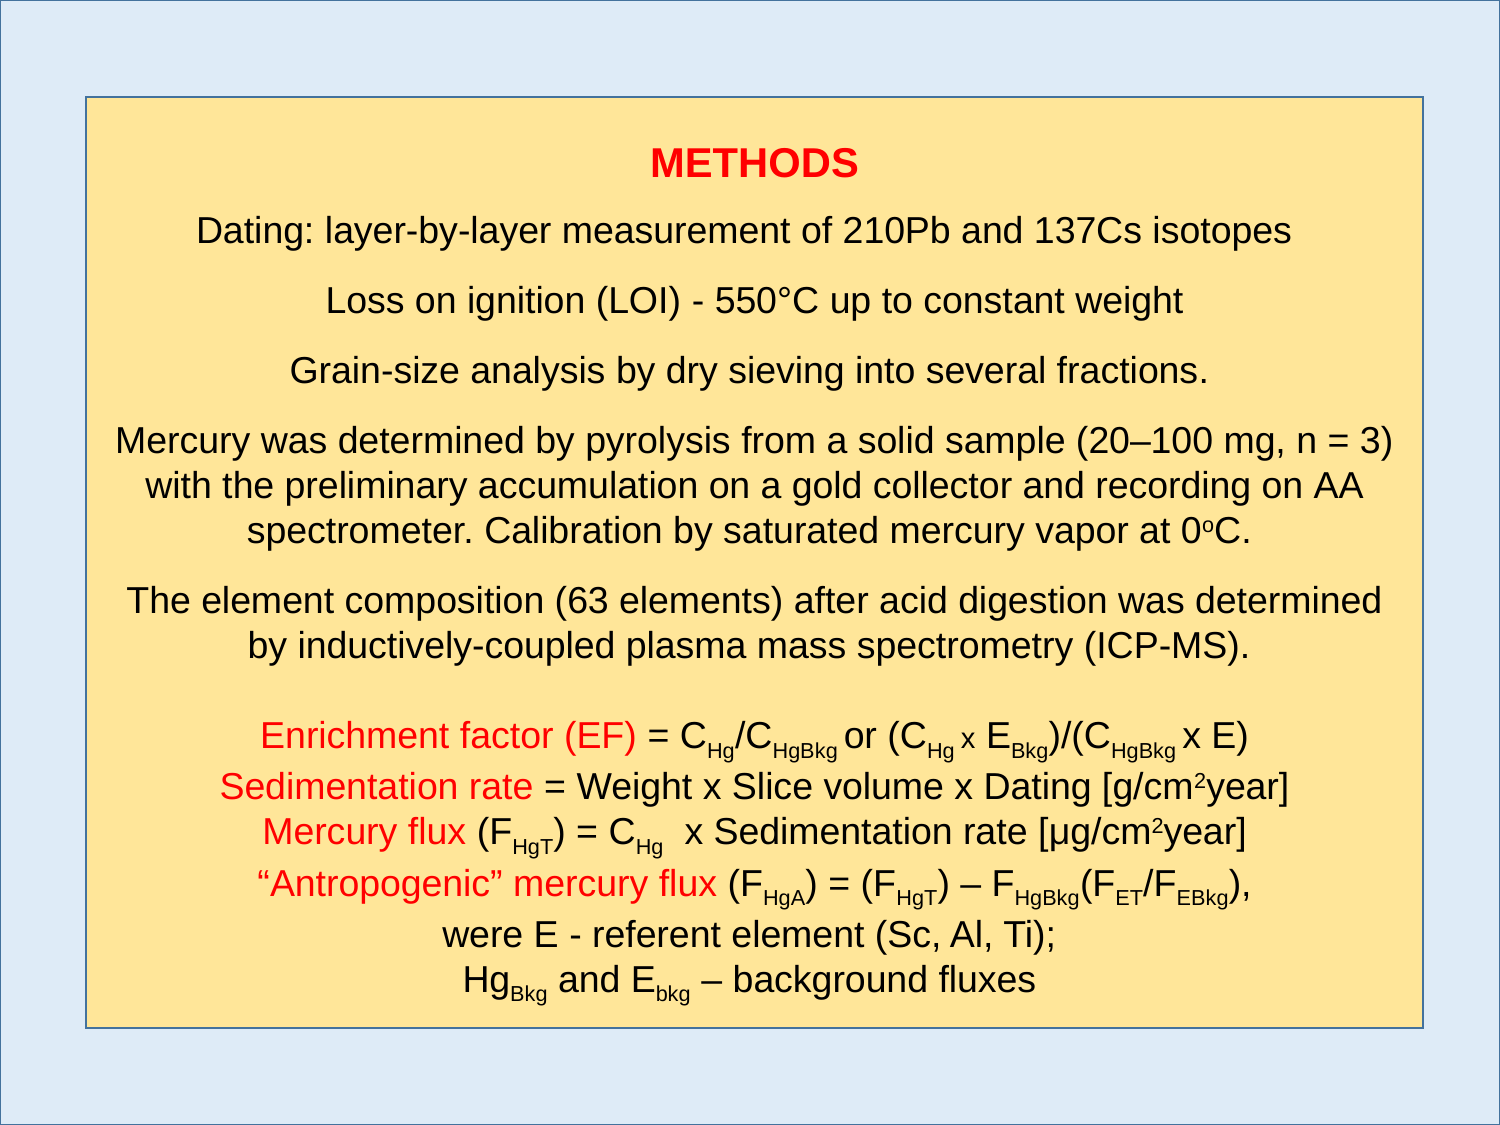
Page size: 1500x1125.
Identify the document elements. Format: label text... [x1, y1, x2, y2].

text_box [0, 0, 1500, 1125]
text_box [85, 1014, 1424, 1029]
text_box [85, 96, 1424, 128]
text_box METHODS Dating: layer-by-layer measurement of 210Pb and 137Cs isotopes Loss on ignition (LOI) - 550°С up to constant weight Grain-size analysis by dry sieving into several fractions. Mercury was determined by pyrolysis from a solid sample (20–100 mg, n = 3) with the preliminary accumulation on a gold collector and recording on АА spectrometer. Calibration by saturated mercury vapor at 0oC. The element composition (63 elements) after acid digestion was determined by inductively-coupled plasma mass spectrometry (ICP-MS). Enrichment factor (EF) = CHg/CHgBkg or (CHg x EBkg)/(CHgBkg x E) Sedimentation rate = Weight x Slice volume x Dating [g/cm2year] Mercury flux (FHgT) = CHg x Sedimentation rate [μg/cm2year] “Antropogenic” mercury flux (FHgA) = (FHgT) – FHgBkg(FET/FEBkg), were E - referent element (Sc, Al, Ti); HgBkg and Ebkg – background fluxes [72, 128, 1437, 1014]
